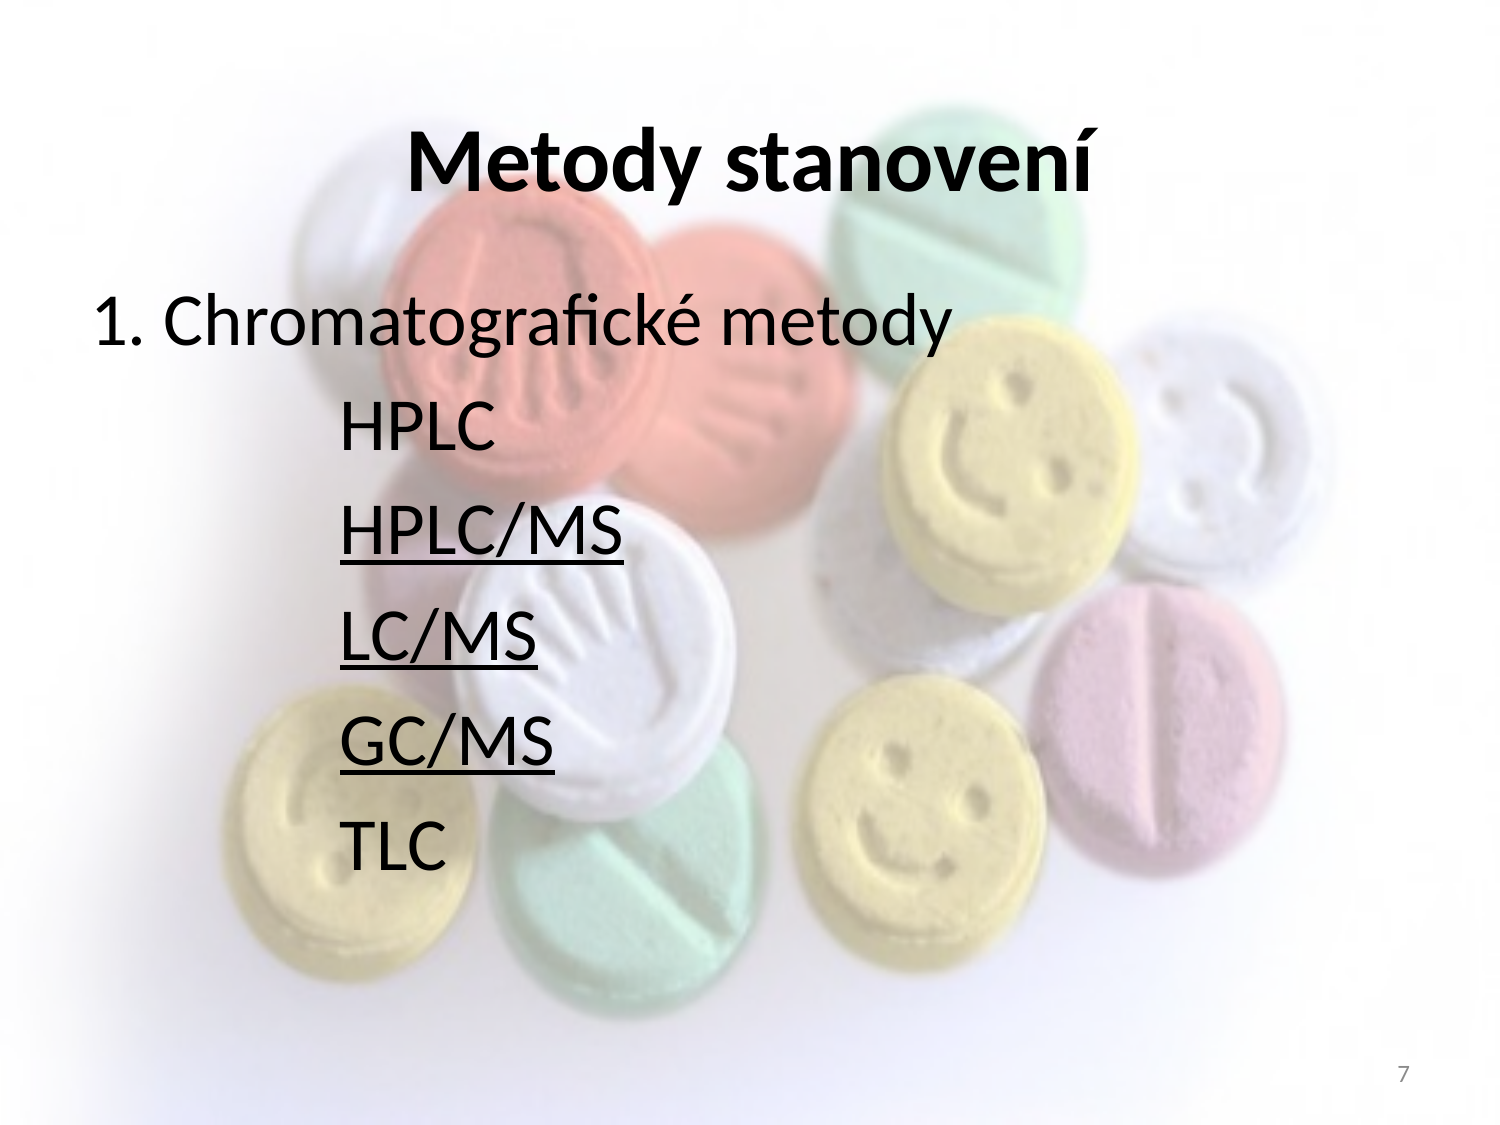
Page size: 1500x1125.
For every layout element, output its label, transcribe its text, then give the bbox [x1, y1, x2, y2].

list 1. Chromatografické metody HPLC HPLC/MS LC/MS GC/MS TLC [75, 262, 1425, 929]
title Metody stanovení [0, 42, 1500, 268]
slide_number 7 [1074, 1042, 1425, 1103]
